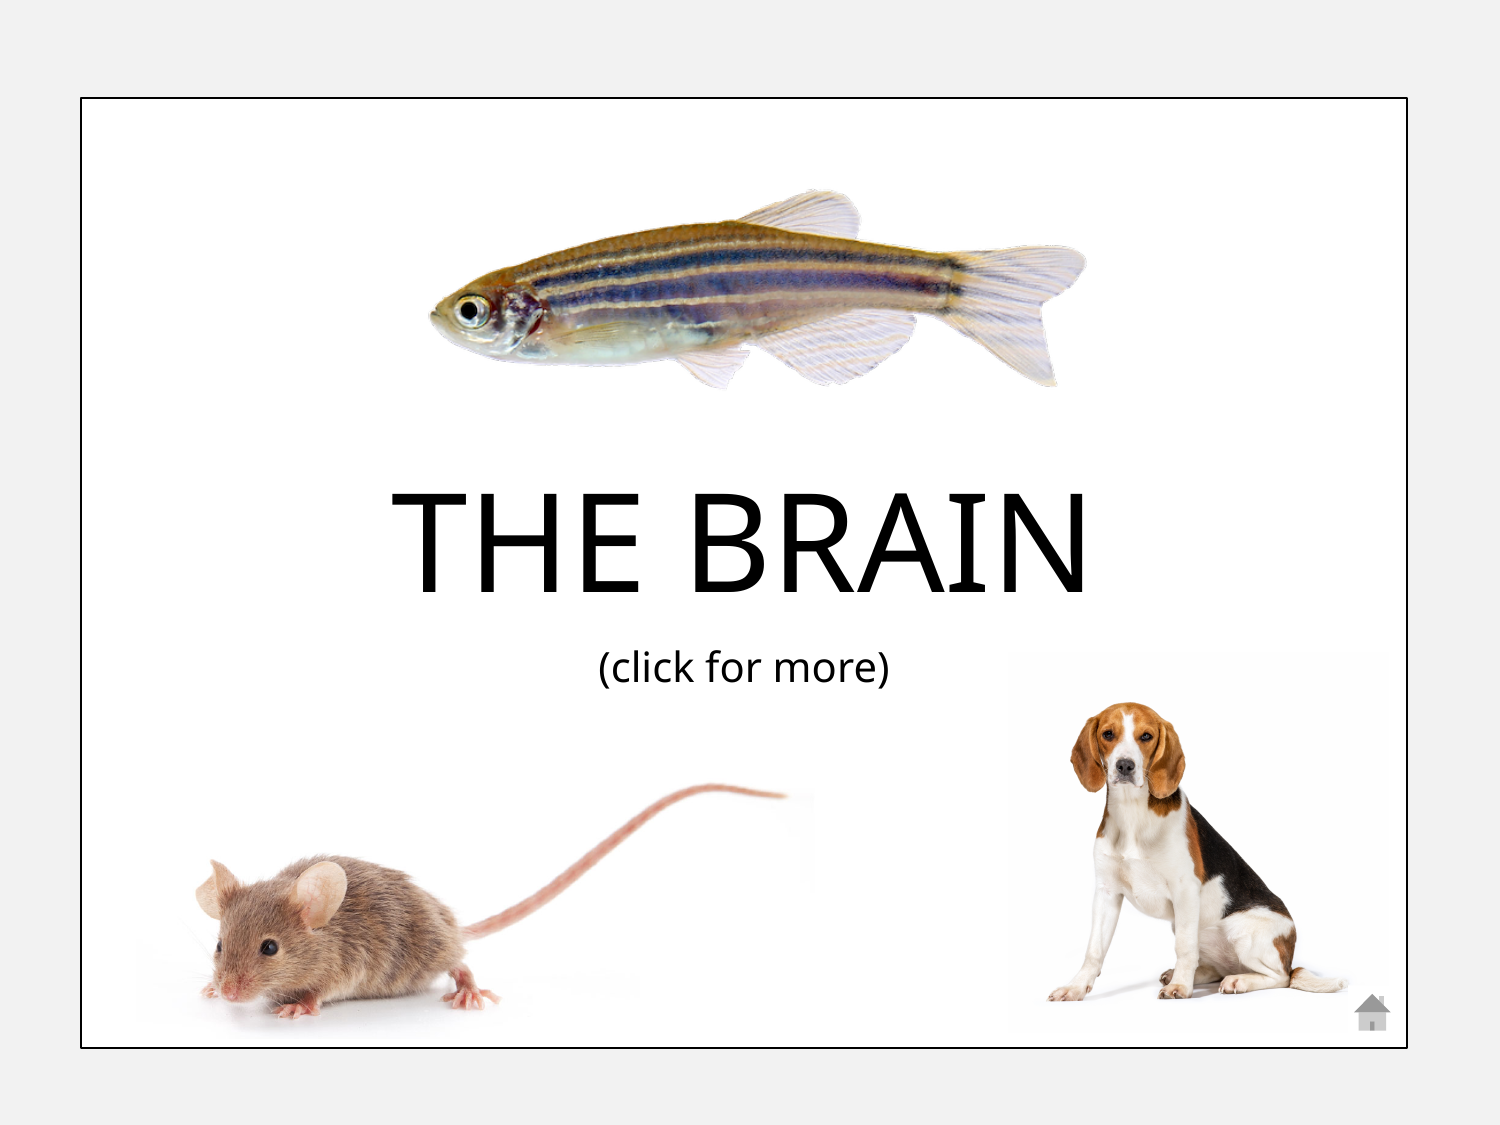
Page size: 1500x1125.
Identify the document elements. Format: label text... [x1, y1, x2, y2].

picture [99, 764, 829, 1039]
text_box [1347, 984, 1398, 1040]
picture [1008, 652, 1389, 1033]
list THE BRAIN (click for more) [80, 97, 1408, 1049]
picture [376, 159, 1112, 462]
